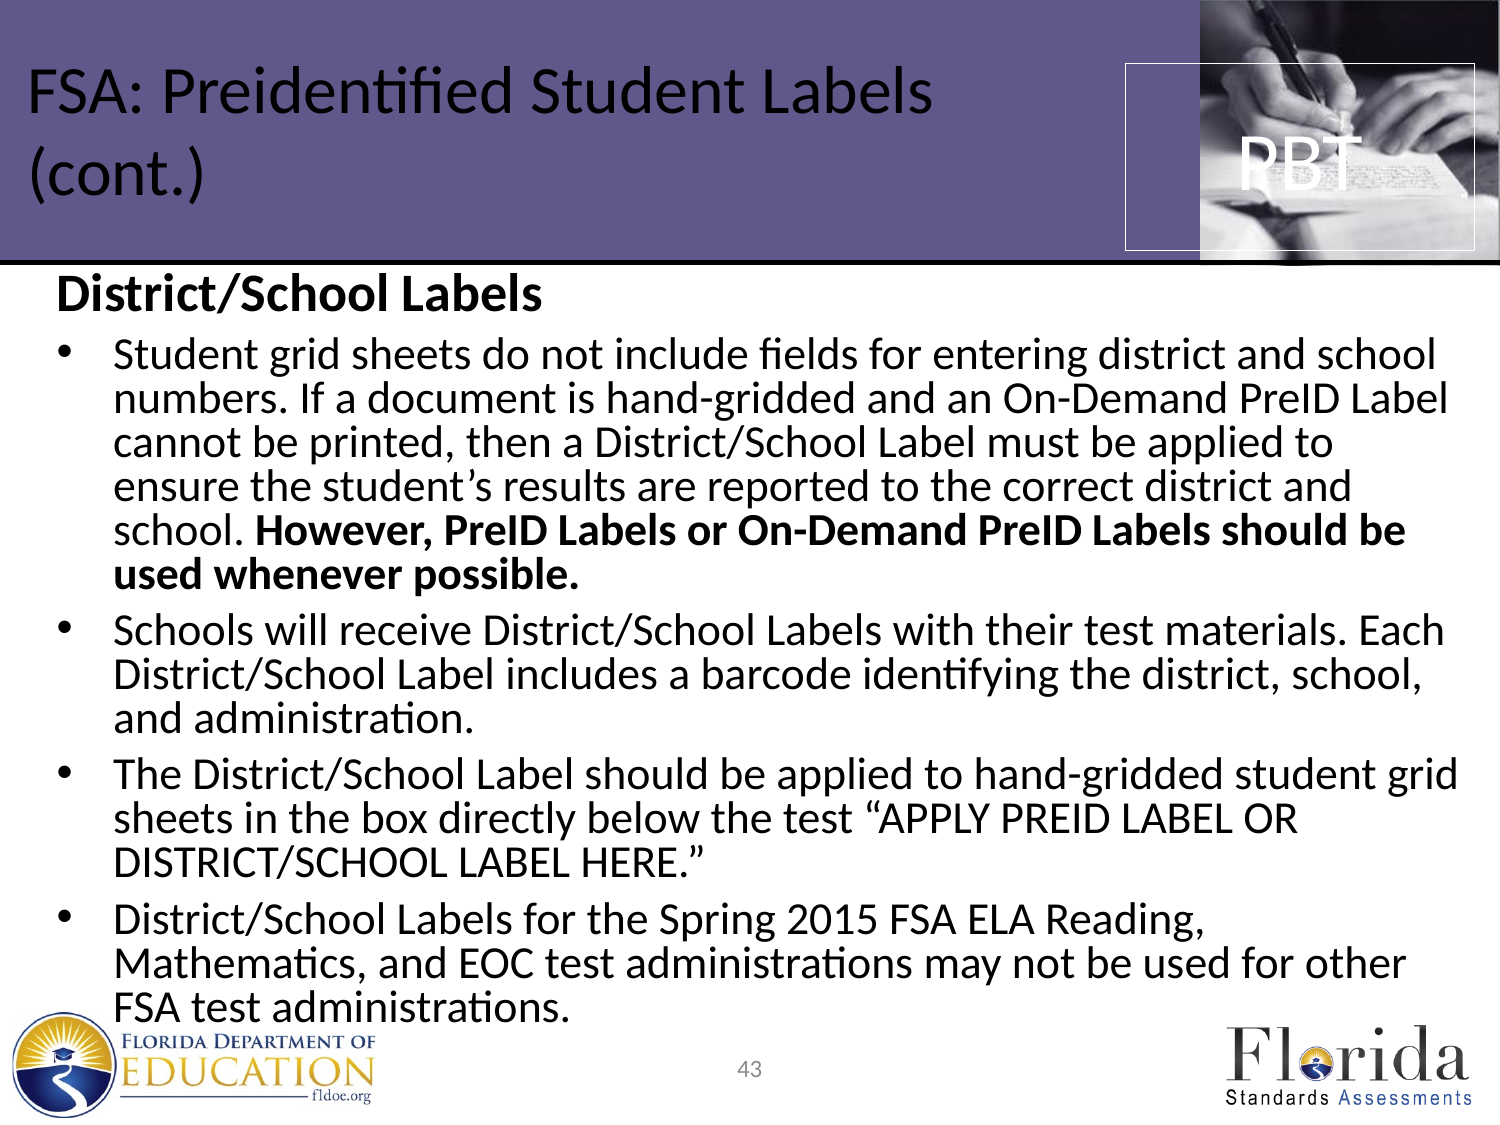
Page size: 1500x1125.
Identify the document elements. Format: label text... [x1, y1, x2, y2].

text_box PBT [1125, 63, 1475, 251]
picture [1226, 1038, 1471, 1105]
picture [12, 1012, 375, 1118]
title FSA: Preidentified Student Labels (cont.) [12, 37, 1125, 218]
picture [0, 0, 1500, 260]
slide_number 43 [512, 1037, 988, 1098]
list District/School Labels Student grid sheets do not include fields for entering district and school numbers. If a document is hand-gridded and an On-Demand PreID Label cannot be printed, then a District/School Label must be applied to ensure the student’s results are reported to the correct district and school. However, PreID Labels or On-Demand PreID Labels should be used whenever possible. Schools will receive District/School Labels with their test materials. Each District/School Label includes a barcode identifying the district, school, and administration. The District/School Label should be applied to hand-gridded student grid sheets in the box directly below the test “APPLY PREID LABEL OR DISTRICT/SCHOOL LABEL HERE.” District/School Labels for the Spring 2015 FSA ELA Reading, Mathematics, and EOC test administrations may not be used for other FSA test administrations. [41, 262, 1475, 1038]
